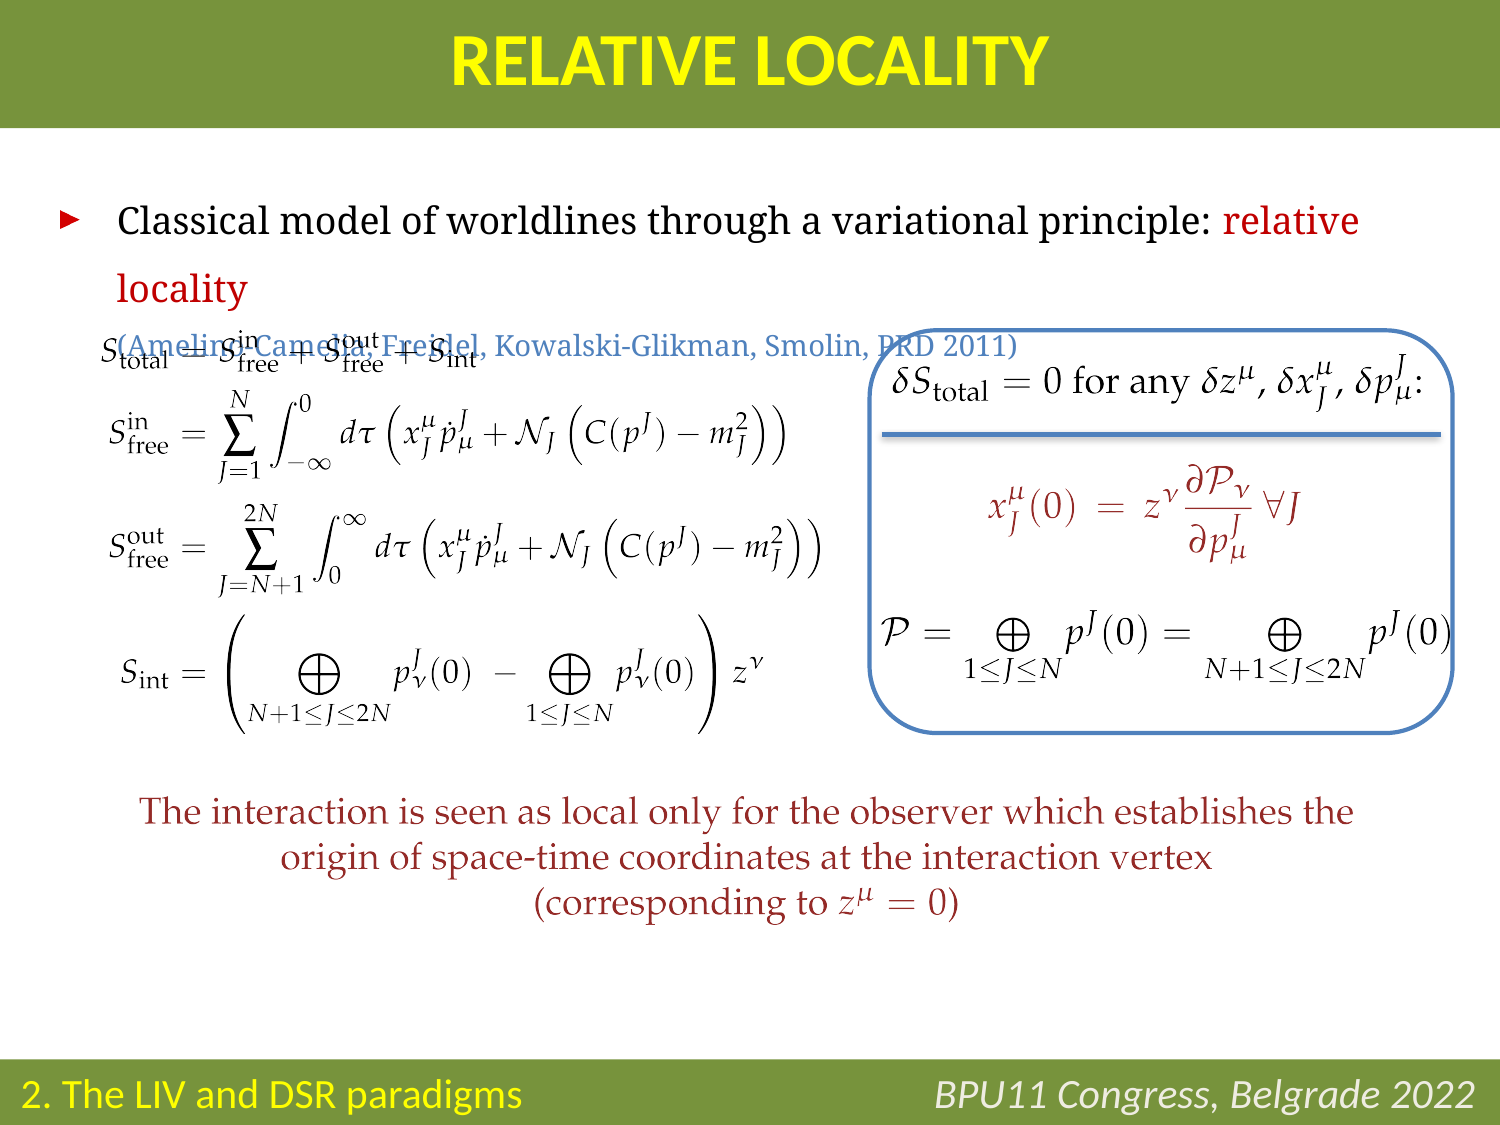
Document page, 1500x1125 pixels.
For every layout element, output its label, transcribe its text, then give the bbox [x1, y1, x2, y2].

picture [139, 796, 1353, 925]
picture [881, 610, 1450, 684]
text_box [867, 422, 1455, 736]
picture [988, 464, 1302, 565]
text_box Classical model of worldlines through a variational principle: relative locality (Amelino-Camelia, Freidel, Kowalski-Glikman, Smolin, PRD 2011) [45, 167, 1500, 422]
text_box RELATIVE LOCALITY [0, 3, 1500, 108]
picture [892, 354, 1421, 413]
picture [60, 210, 86, 229]
picture [100, 330, 820, 734]
